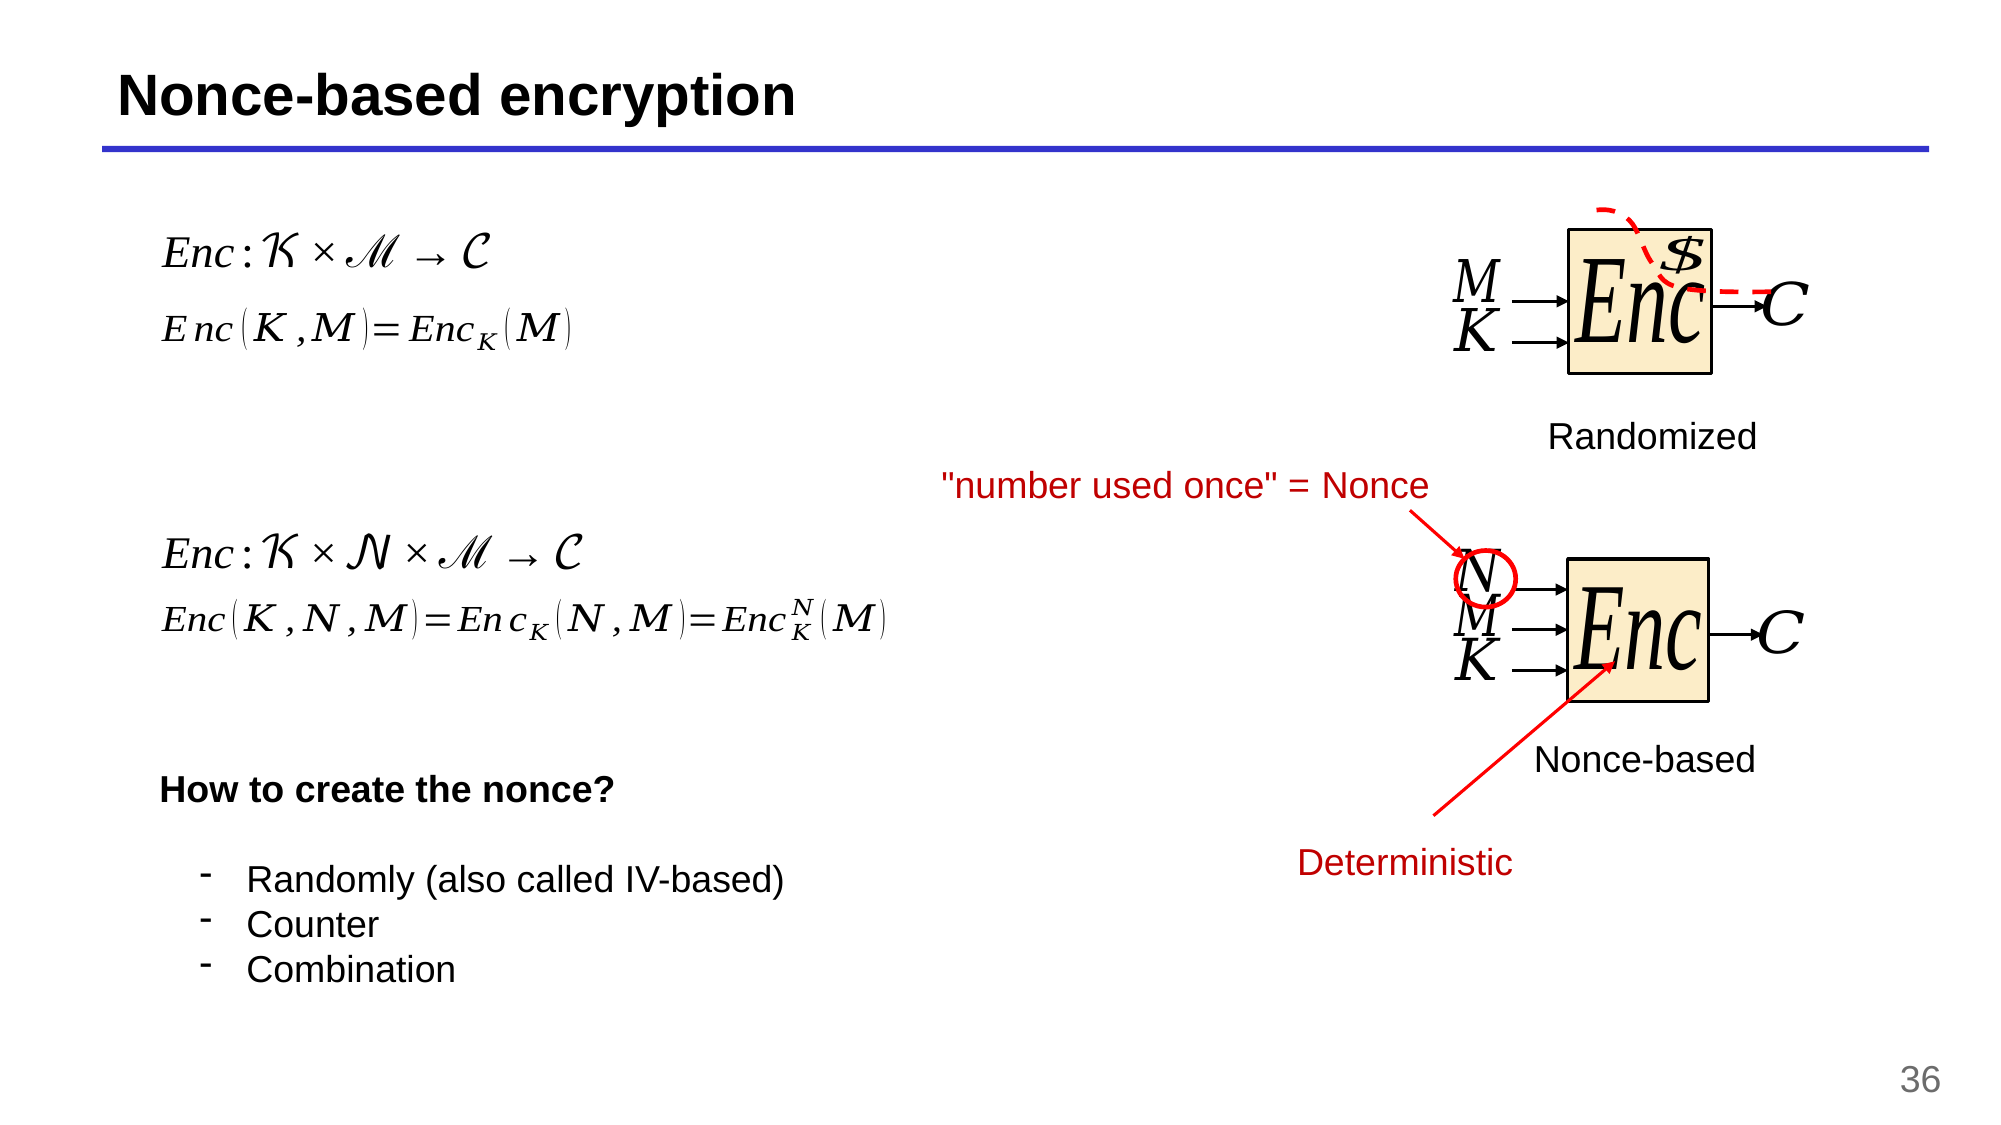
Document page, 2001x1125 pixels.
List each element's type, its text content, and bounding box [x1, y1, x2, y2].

text_box How to create the nonce? Randomly (also called IV-based) Counter Combination [144, 757, 866, 998]
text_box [158, 529, 889, 646]
text_box "number used once" = [926, 453, 1329, 514]
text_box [1451, 540, 1810, 700]
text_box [1450, 228, 1815, 458]
text_box [1596, 209, 1635, 227]
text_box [158, 227, 574, 356]
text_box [1409, 510, 1465, 560]
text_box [1433, 661, 1616, 816]
text_box Nonce-based [1621, 727, 1789, 787]
slide_number 36 [1539, 1047, 1957, 1101]
title Nonce-based encryption [102, 54, 1930, 130]
text_box Deterministic [1246, 830, 1564, 891]
text_box Nonce [1329, 453, 1451, 514]
